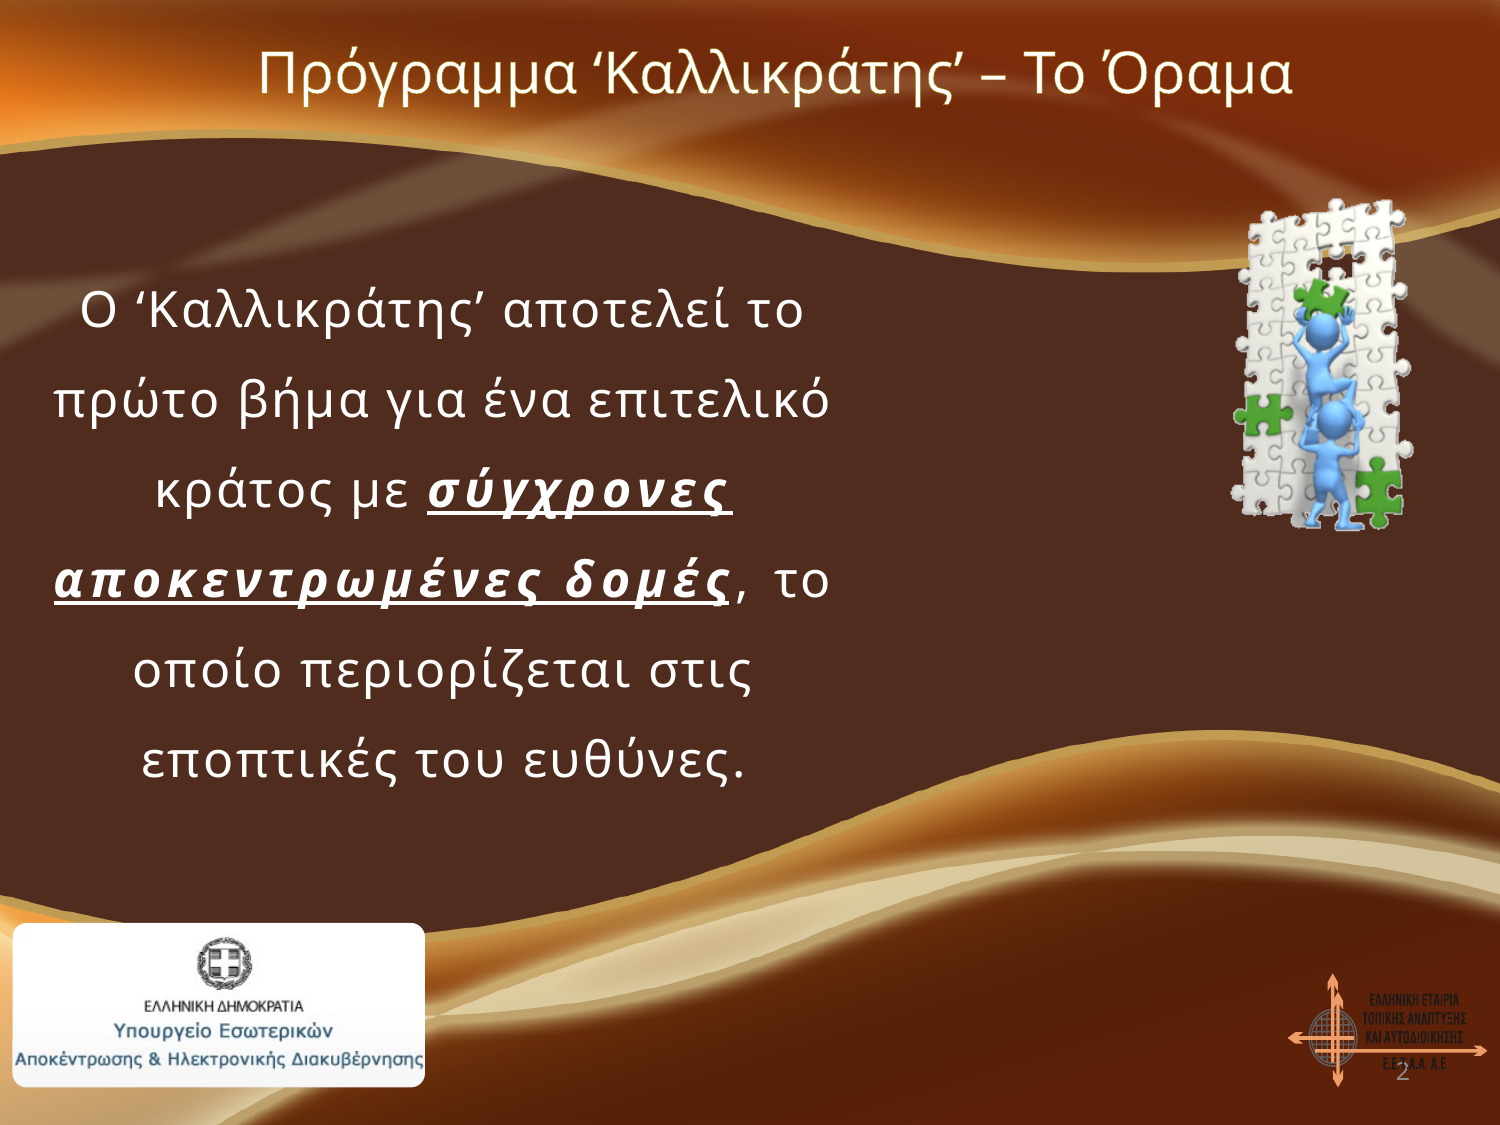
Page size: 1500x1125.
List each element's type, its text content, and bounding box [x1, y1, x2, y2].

text_box Πρόγραμμα ‘Καλλικράτης’ – Το Όραμα [174, 0, 1375, 113]
picture [0, 0, 1500, 1125]
slide_number 2 [1074, 1042, 1425, 1103]
text_box Ο ‘Καλλικράτης’ αποτελεί το πρώτο βήμα για ένα επιτελικό κράτος με σύγχρονες αποκεντρωμένες δομές, το οποίο περιορίζεται στις εποπτικές του ευθύνες. [24, 240, 863, 796]
subtitle [50, 512, 1100, 800]
